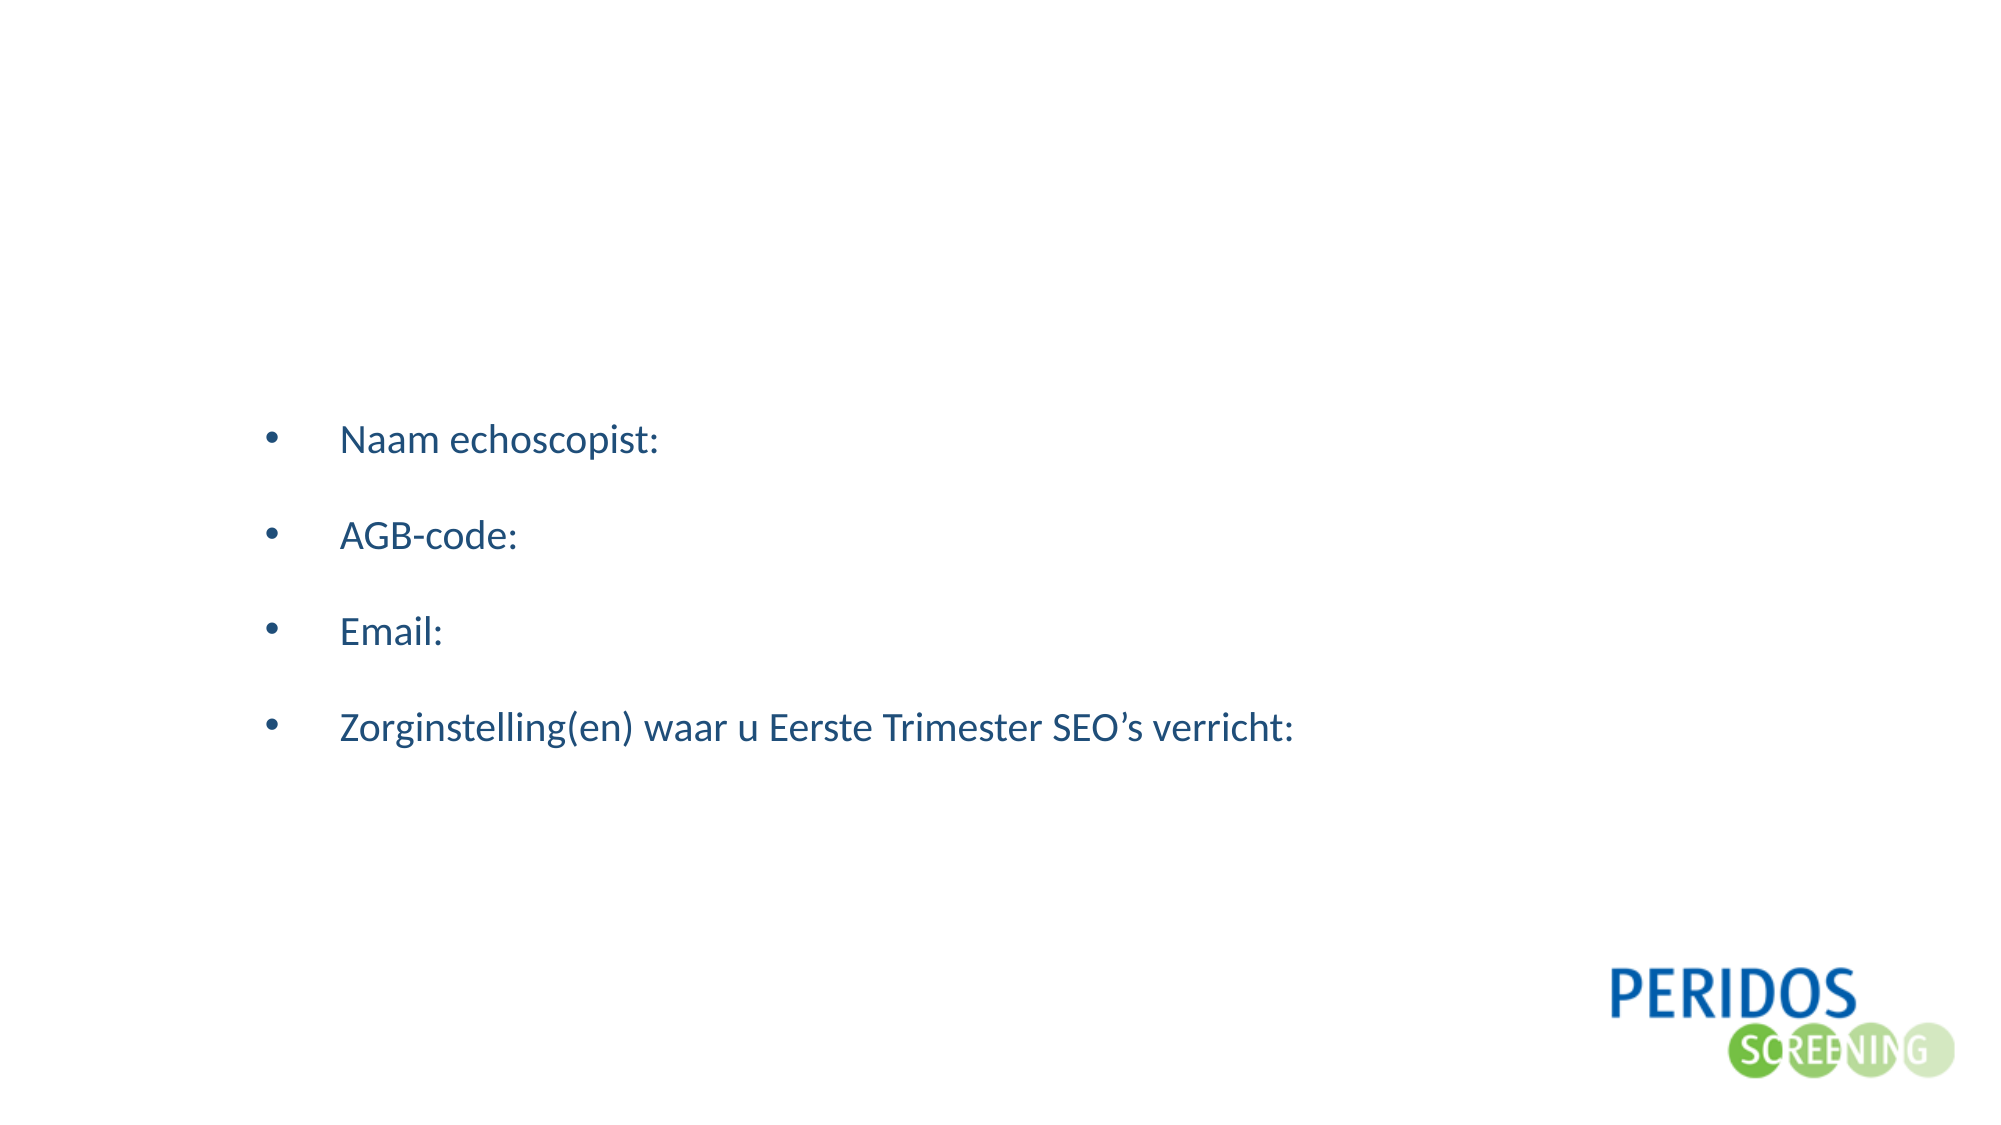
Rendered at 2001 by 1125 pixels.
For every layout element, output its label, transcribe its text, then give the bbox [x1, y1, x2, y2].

subtitle Naam echoscopist: AGB-code: Email: Zorginstelling(en) waar u Eerste Trimester SEO’s verricht: [249, 379, 1750, 863]
picture [1609, 966, 1958, 1080]
